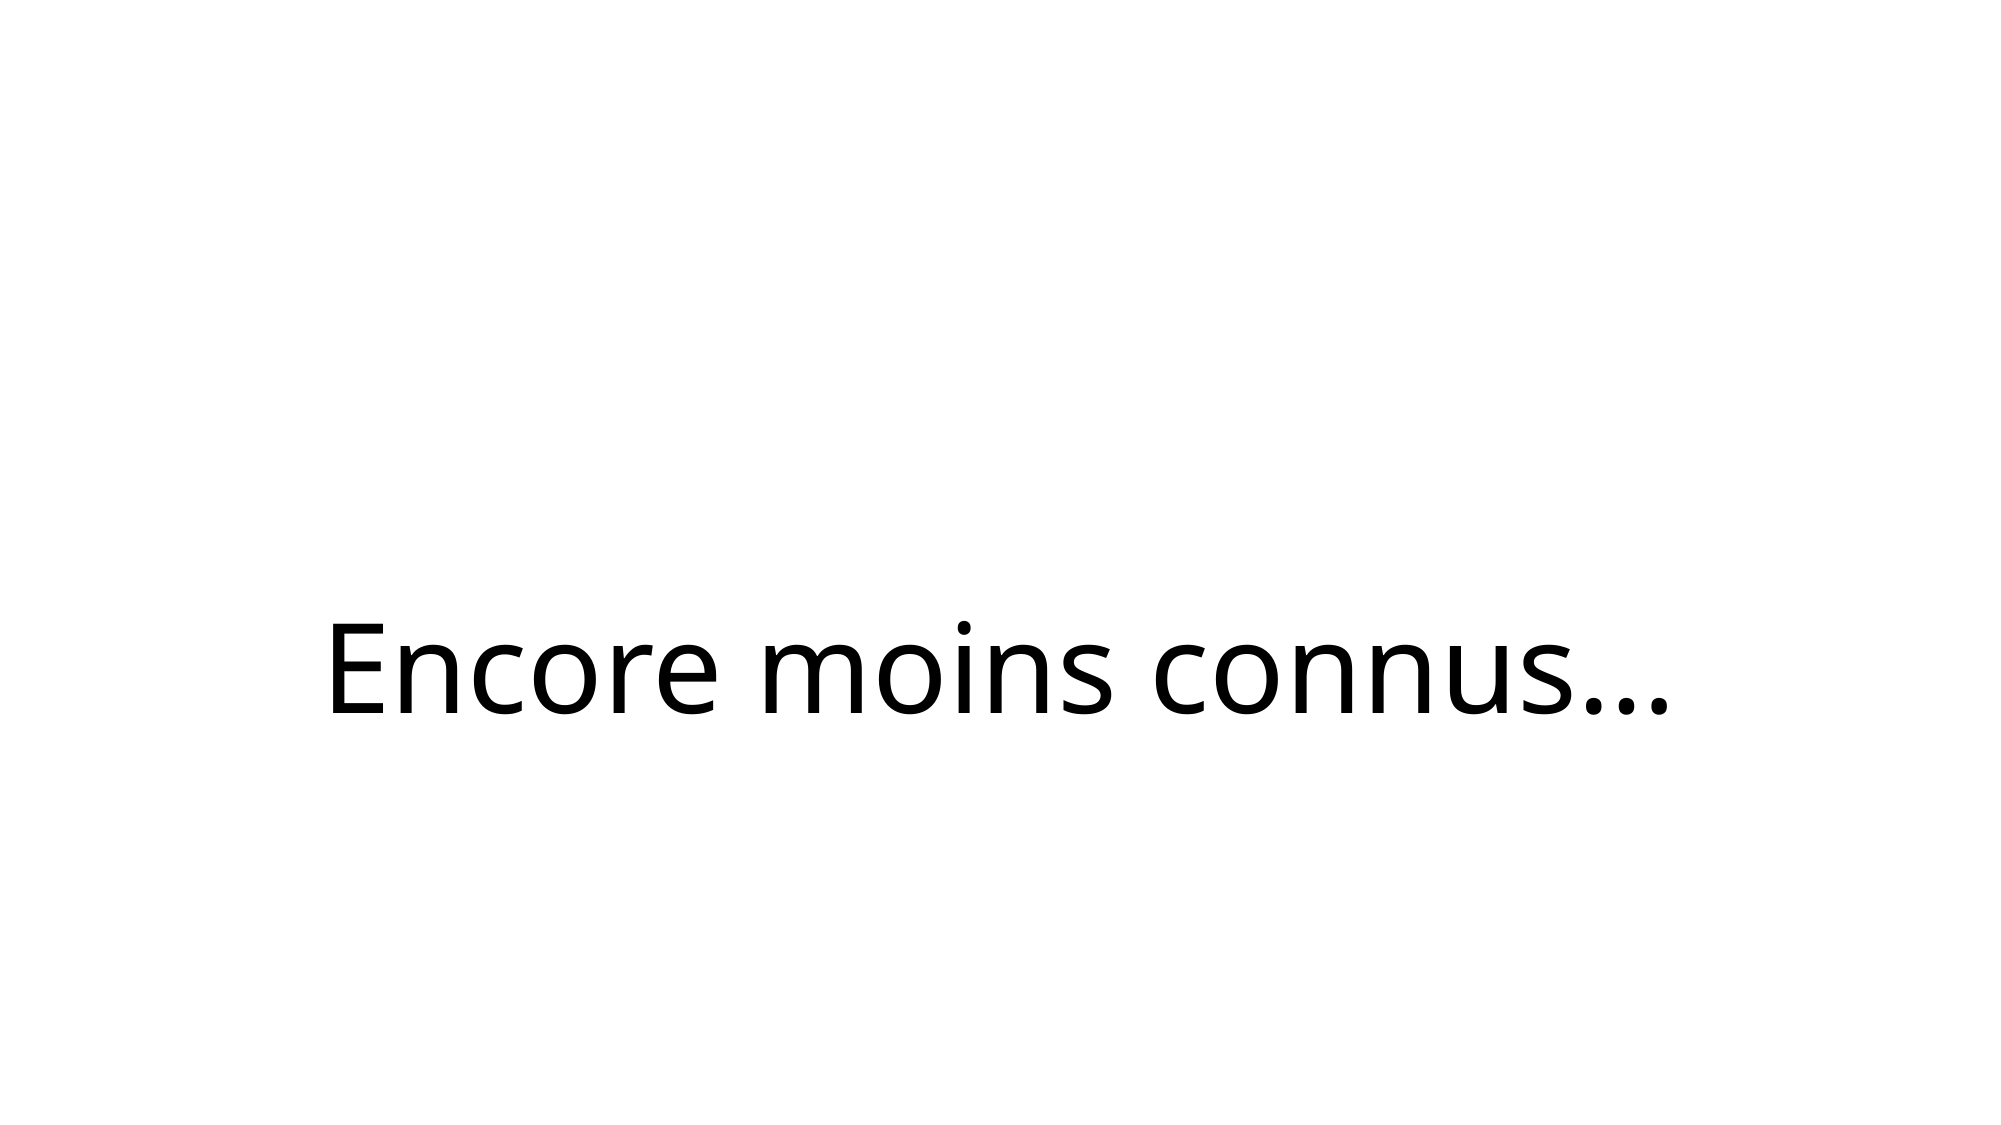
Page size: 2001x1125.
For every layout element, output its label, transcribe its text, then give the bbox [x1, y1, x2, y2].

title Encore moins connus… [136, 280, 1862, 749]
